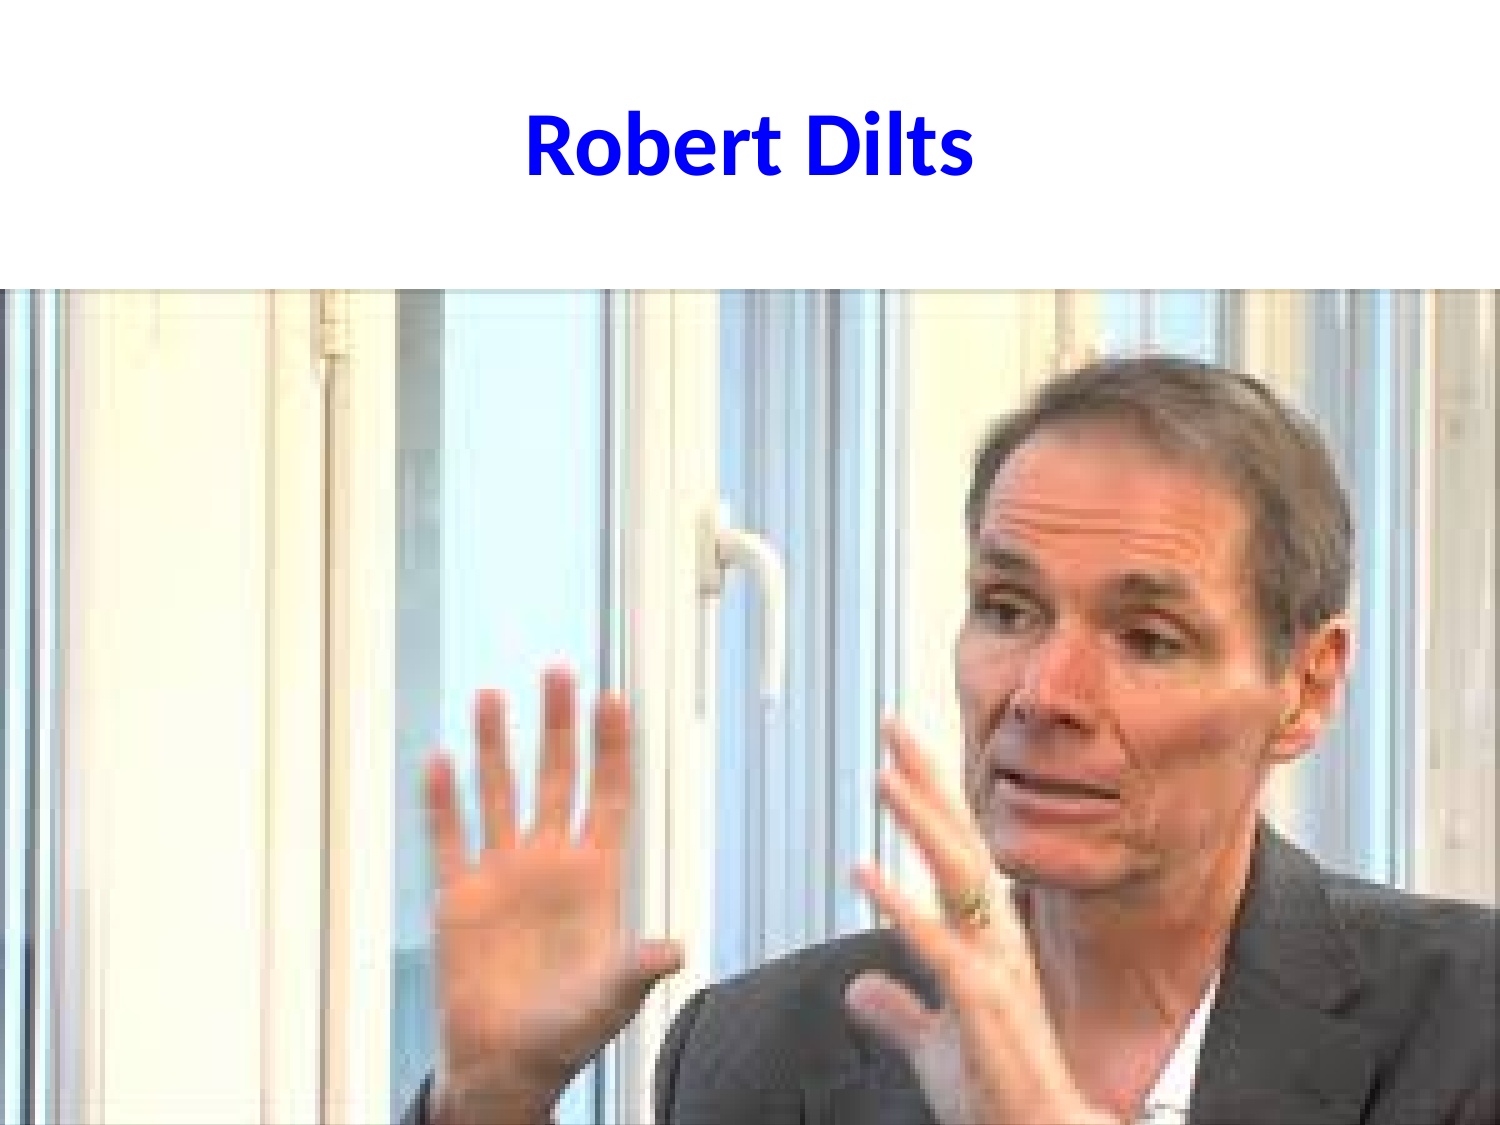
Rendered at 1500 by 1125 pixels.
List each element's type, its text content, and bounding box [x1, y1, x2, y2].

title Robert Dilts [75, 45, 1425, 233]
picture [0, 289, 1500, 1125]
